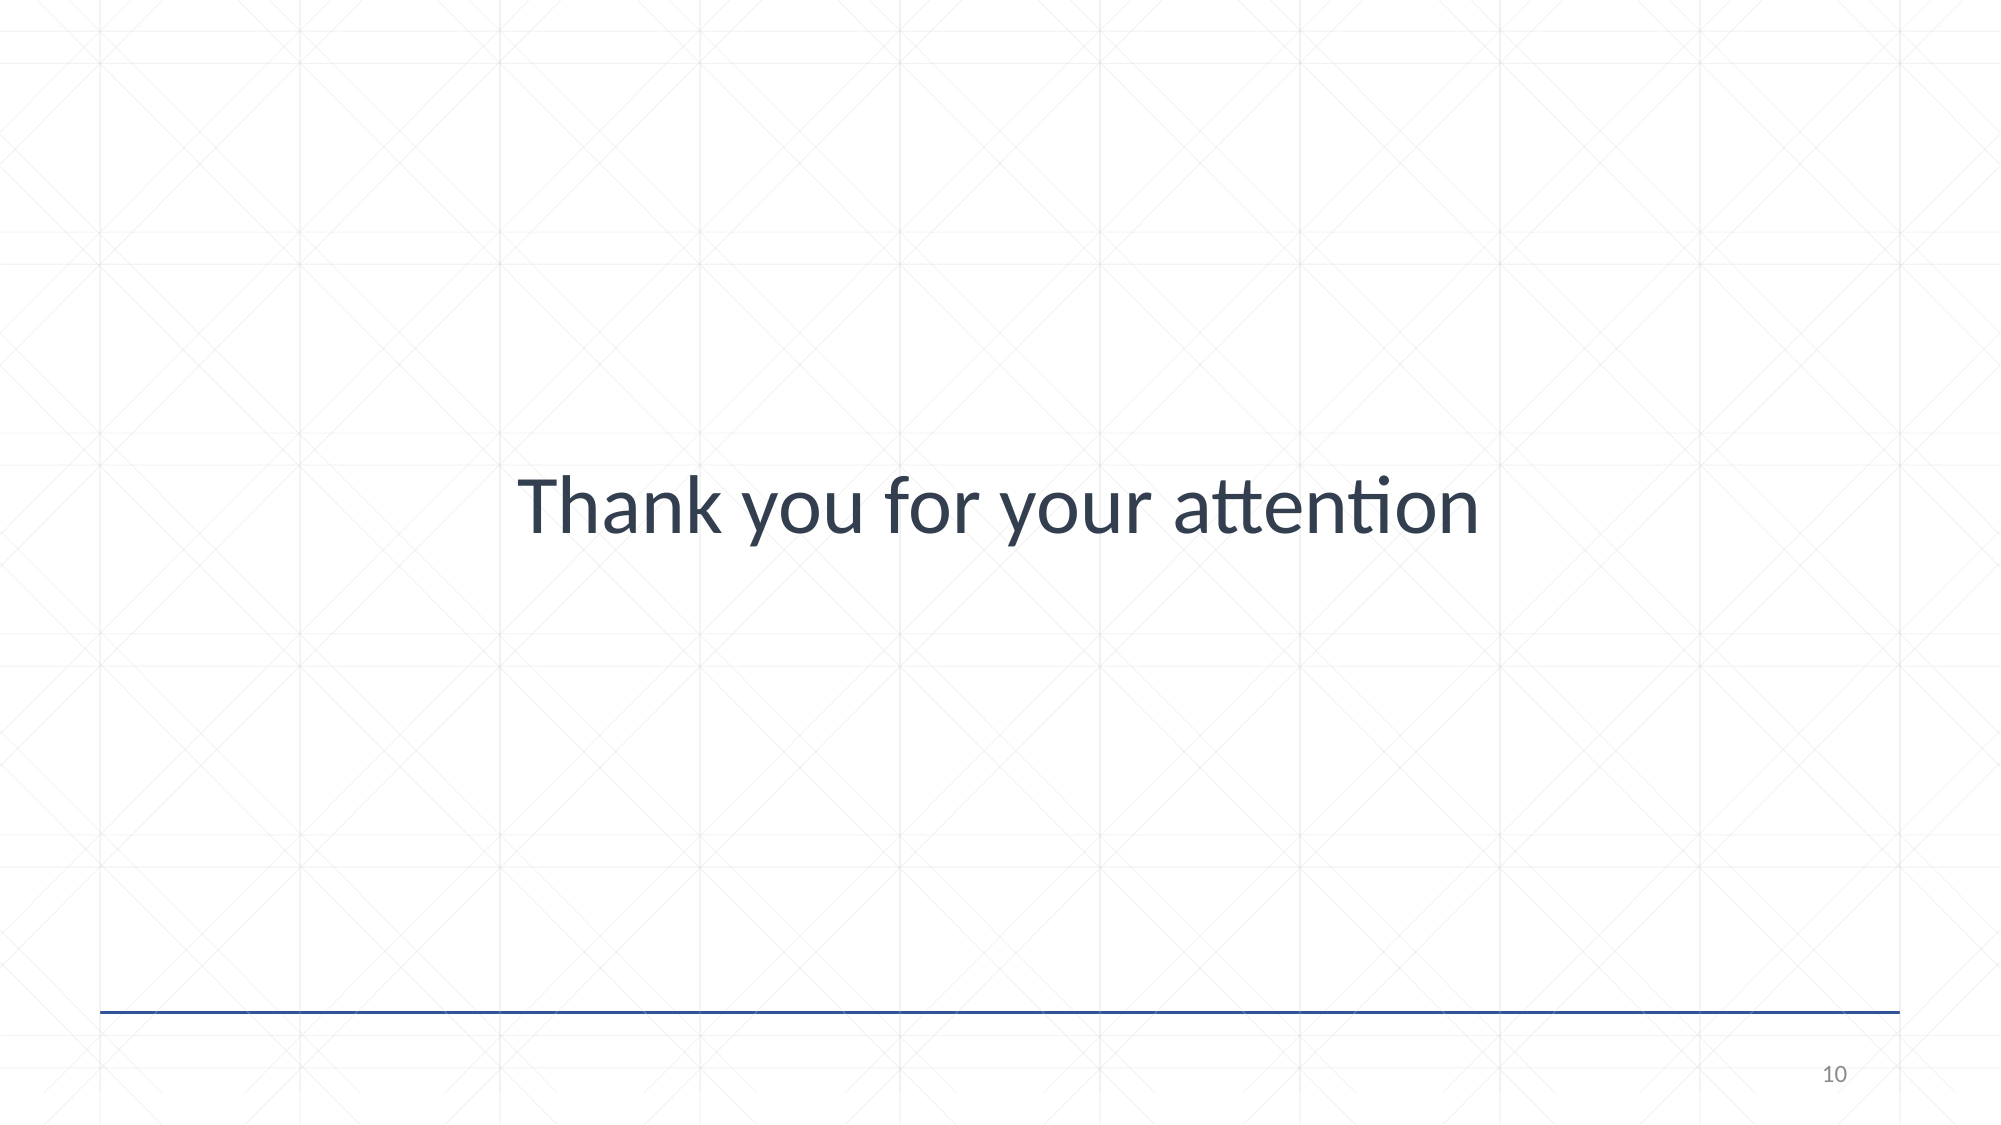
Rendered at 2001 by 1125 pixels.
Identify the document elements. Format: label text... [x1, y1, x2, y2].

text_box Thank you for your attention [137, 453, 1863, 569]
slide_number 10 [1412, 1042, 1863, 1103]
